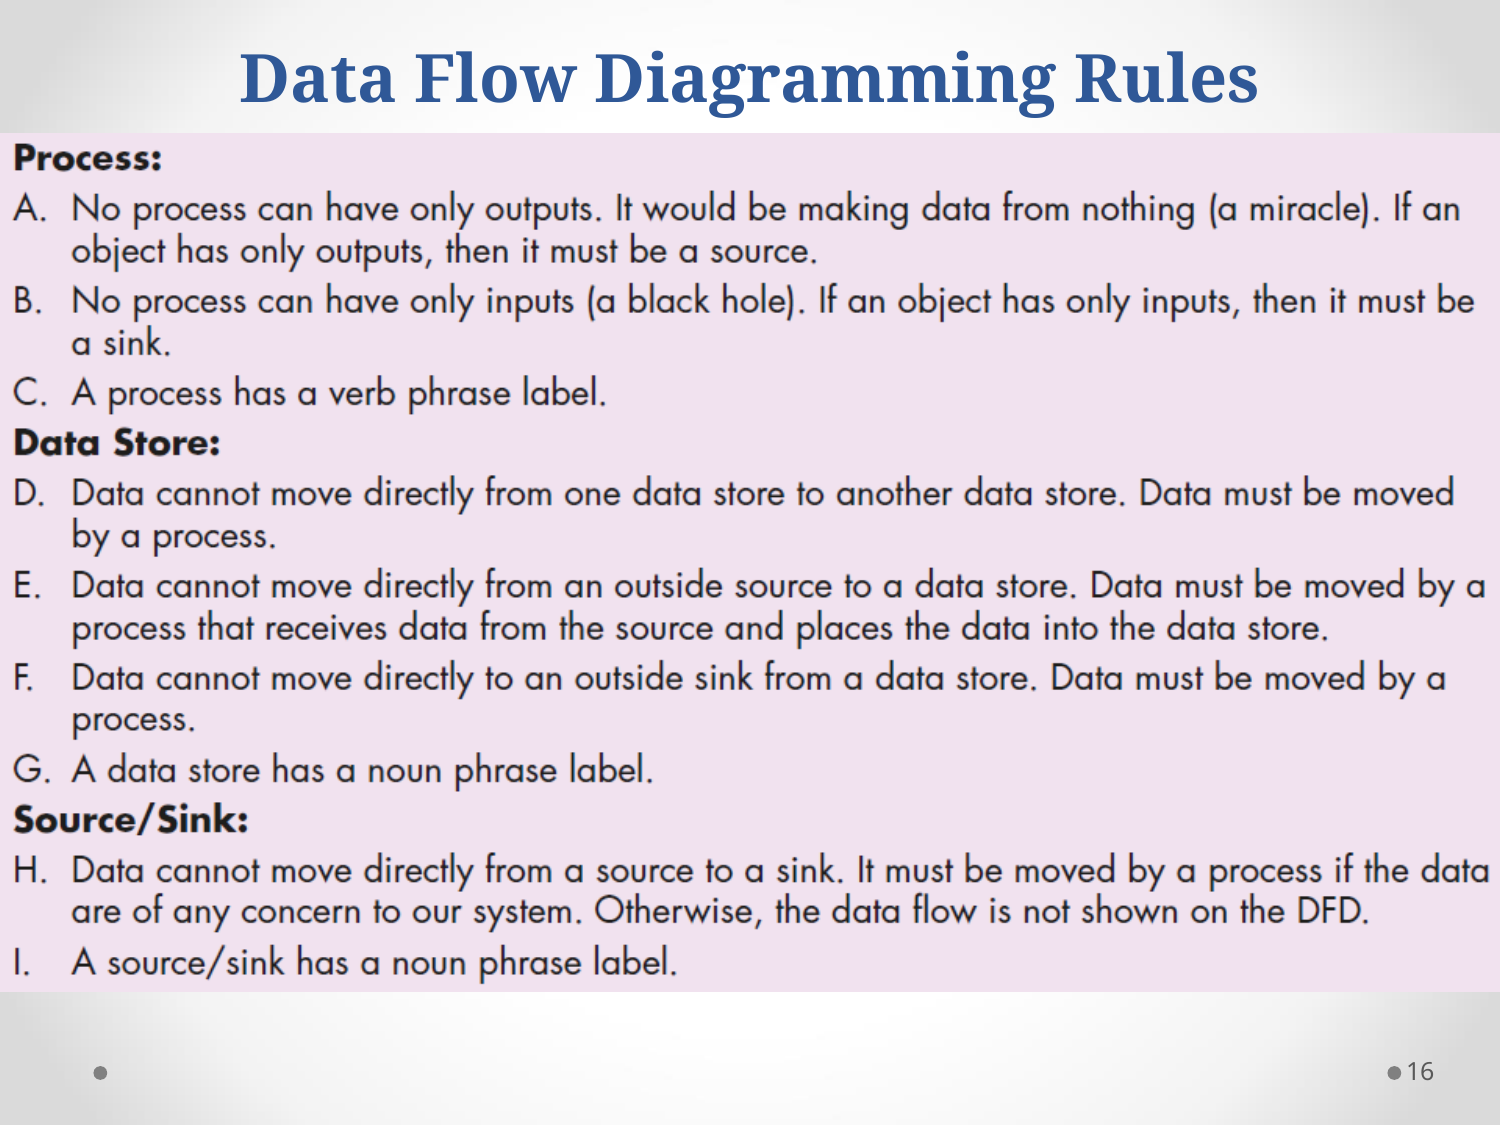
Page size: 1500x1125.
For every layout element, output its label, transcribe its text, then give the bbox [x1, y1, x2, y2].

title Data Flow Diagramming Rules [75, 19, 1425, 124]
slide_number 16 [1401, 1042, 1494, 1103]
picture [0, 0, 1500, 1125]
